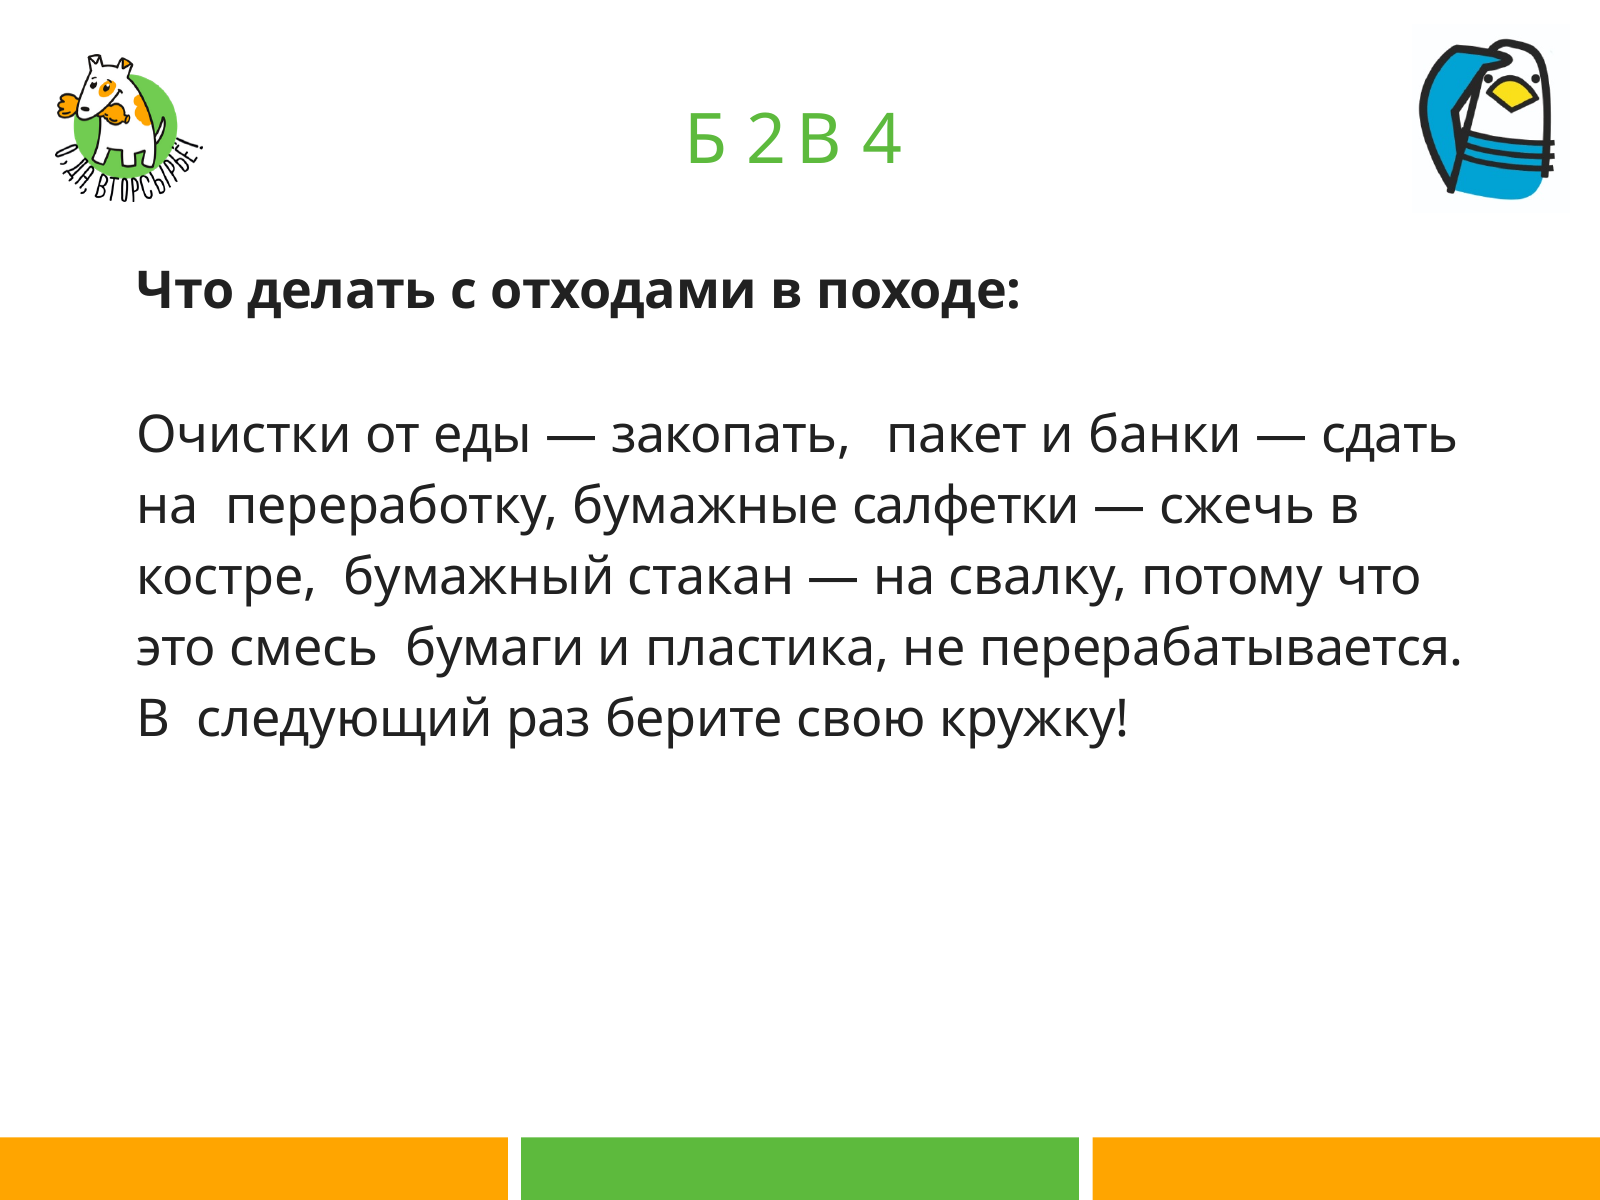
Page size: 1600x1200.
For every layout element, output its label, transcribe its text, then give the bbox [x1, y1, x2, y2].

picture [1412, 24, 1571, 213]
title Б2В4 [682, 90, 917, 294]
text_box Что делать с отходами в походе: Очистки от еды — закопать, пакет и банки — сдать на переработку, бумажные салфетки — сжечь в костре, бумажный стакан — на свалку, потому что это смесь бумаги и пластика, не перерабатывается. В следующий раз берите свою кружку! [134, 254, 1469, 748]
picture [55, 54, 203, 203]
